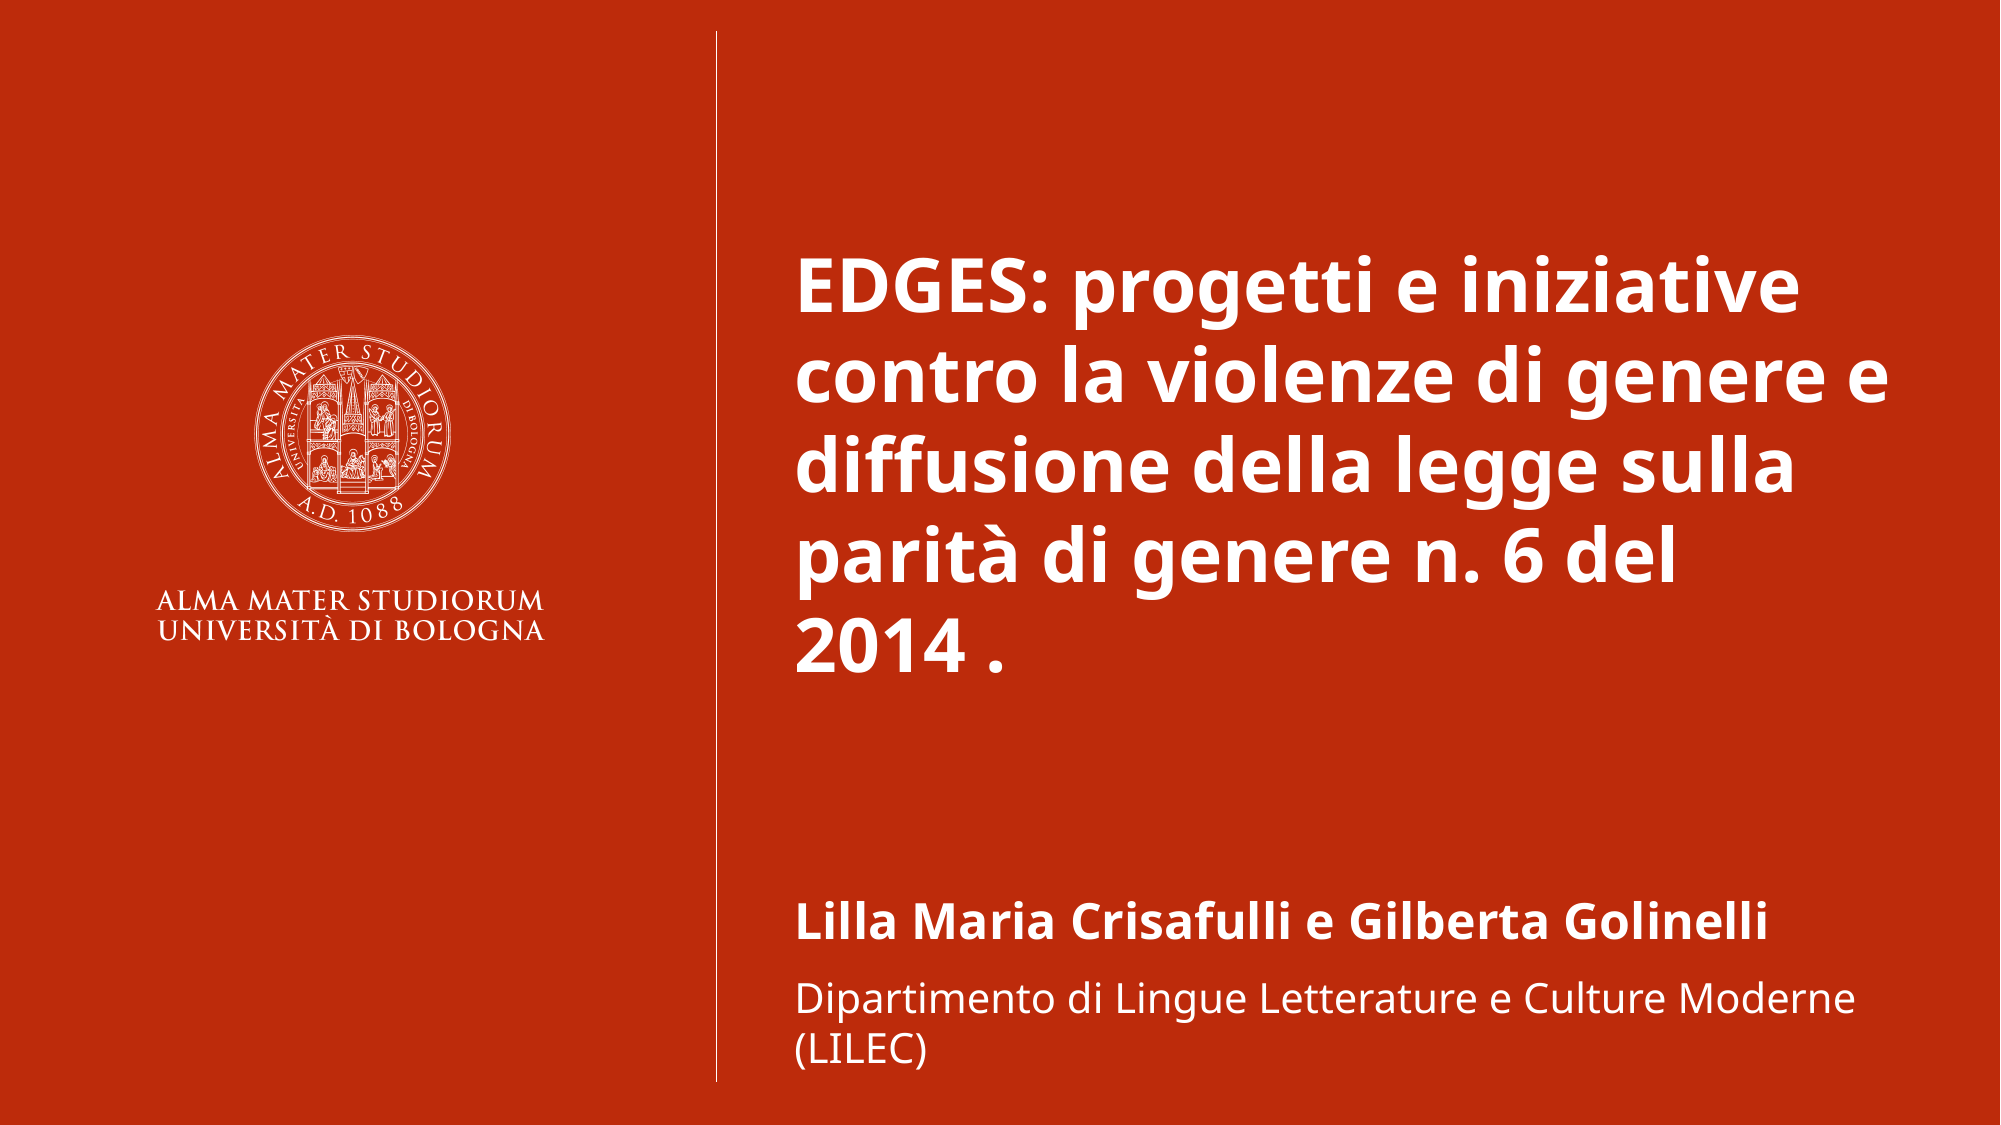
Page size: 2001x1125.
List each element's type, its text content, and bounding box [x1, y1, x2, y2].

list Dipartimento di Lingue Letterature e Culture Moderne (LILEC) [779, 964, 1946, 1094]
list EDGES: progetti e iniziative contro la violenze di genere e diffusione della legge sulla parità di genere n. 6 del 2014 . [779, 90, 1914, 835]
picture [146, 278, 563, 696]
list Lilla Maria Crisafulli e Gilberta Golinelli [779, 882, 1930, 953]
